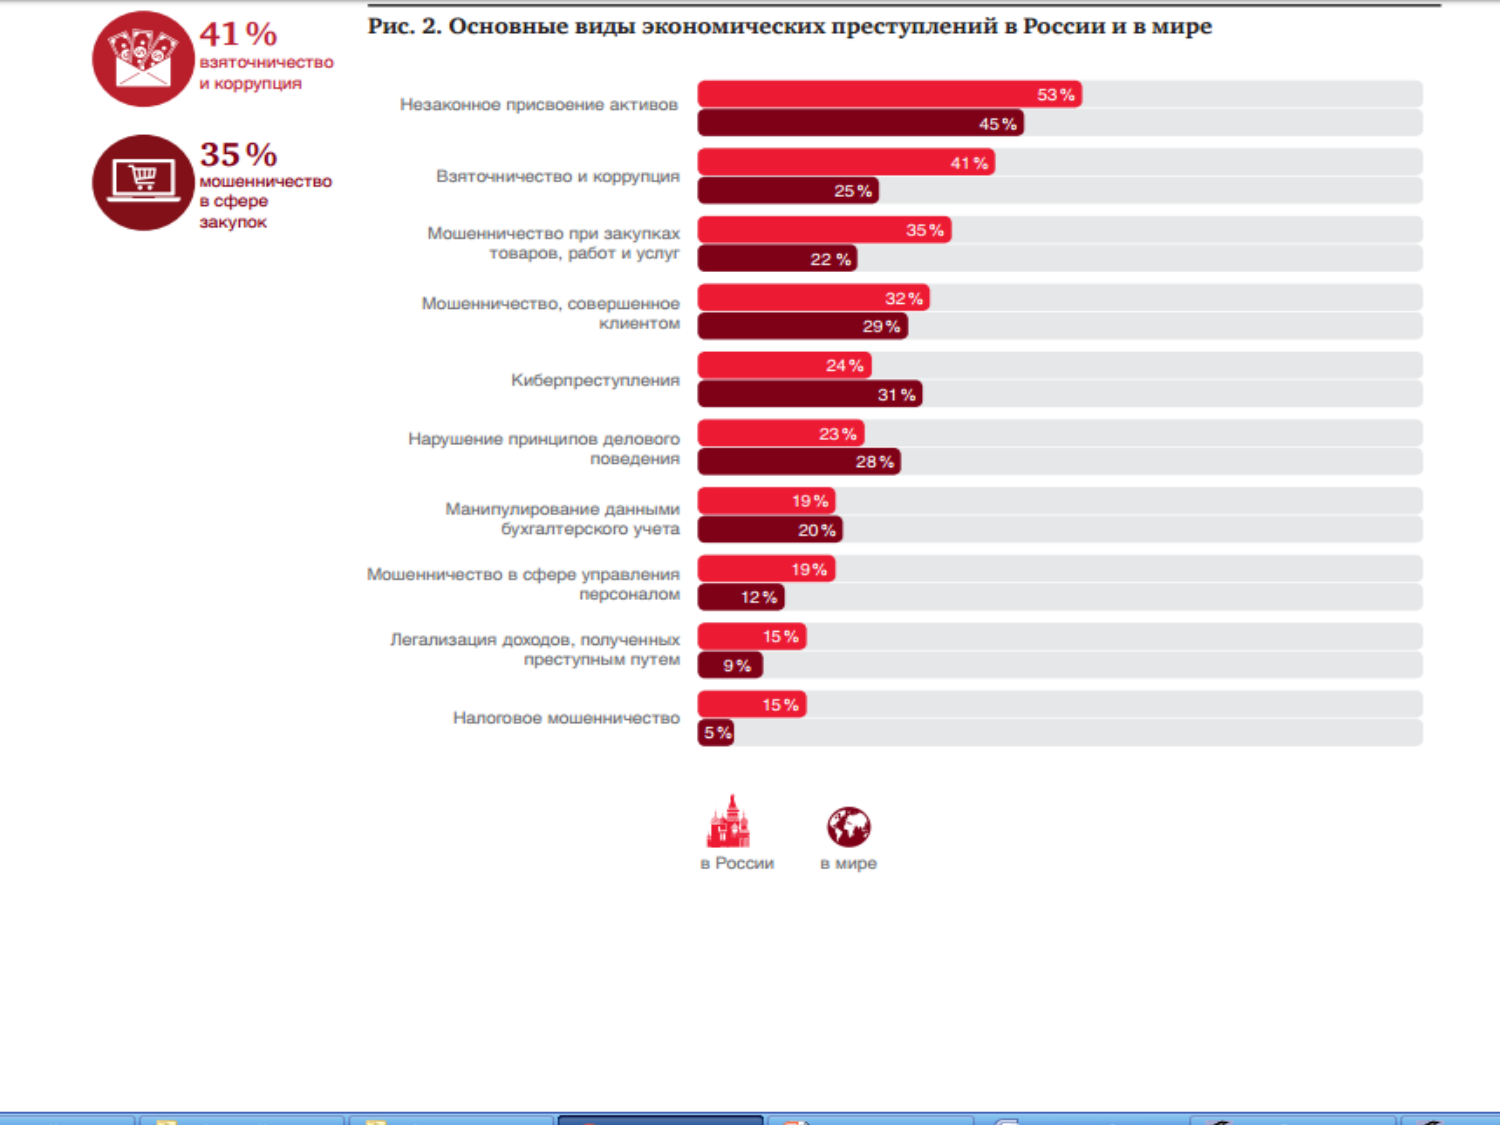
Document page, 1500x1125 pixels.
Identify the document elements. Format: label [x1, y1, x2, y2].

list [0, 0, 1500, 1125]
